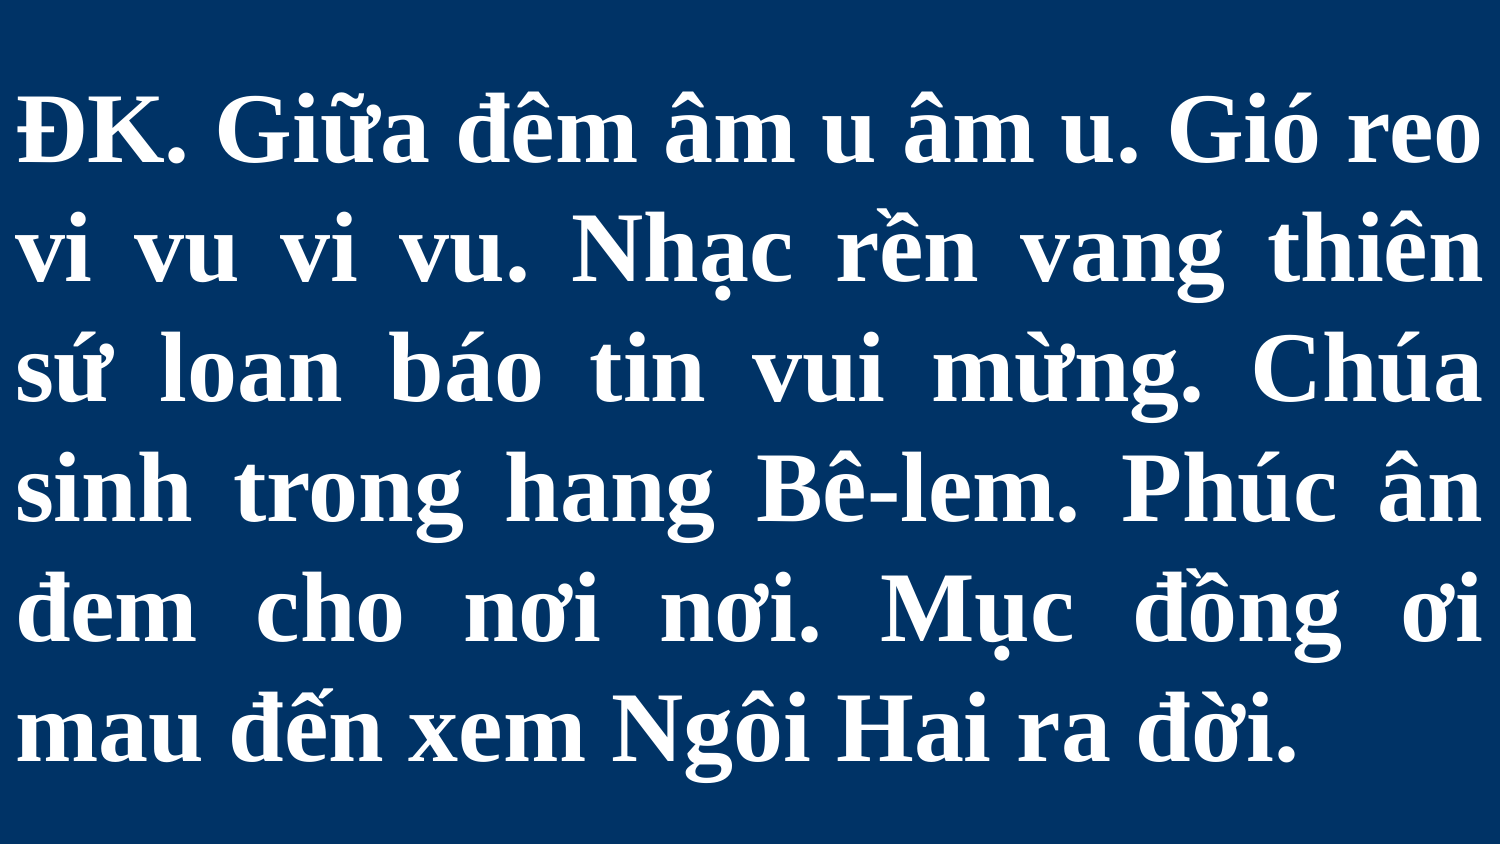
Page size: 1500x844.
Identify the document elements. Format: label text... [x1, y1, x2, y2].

title ĐK. Giữa đêm âm u âm u. Gió reo vi vu vi vu. Nhạc rền vang thiên sứ loan báo tin vui mừng. Chúa sinh trong hang Bê-lem. Phúc ân đem cho nơi nơi. Mục đồng ơi mau đến xem Ngôi Hai ra đời. [0, 0, 1500, 844]
